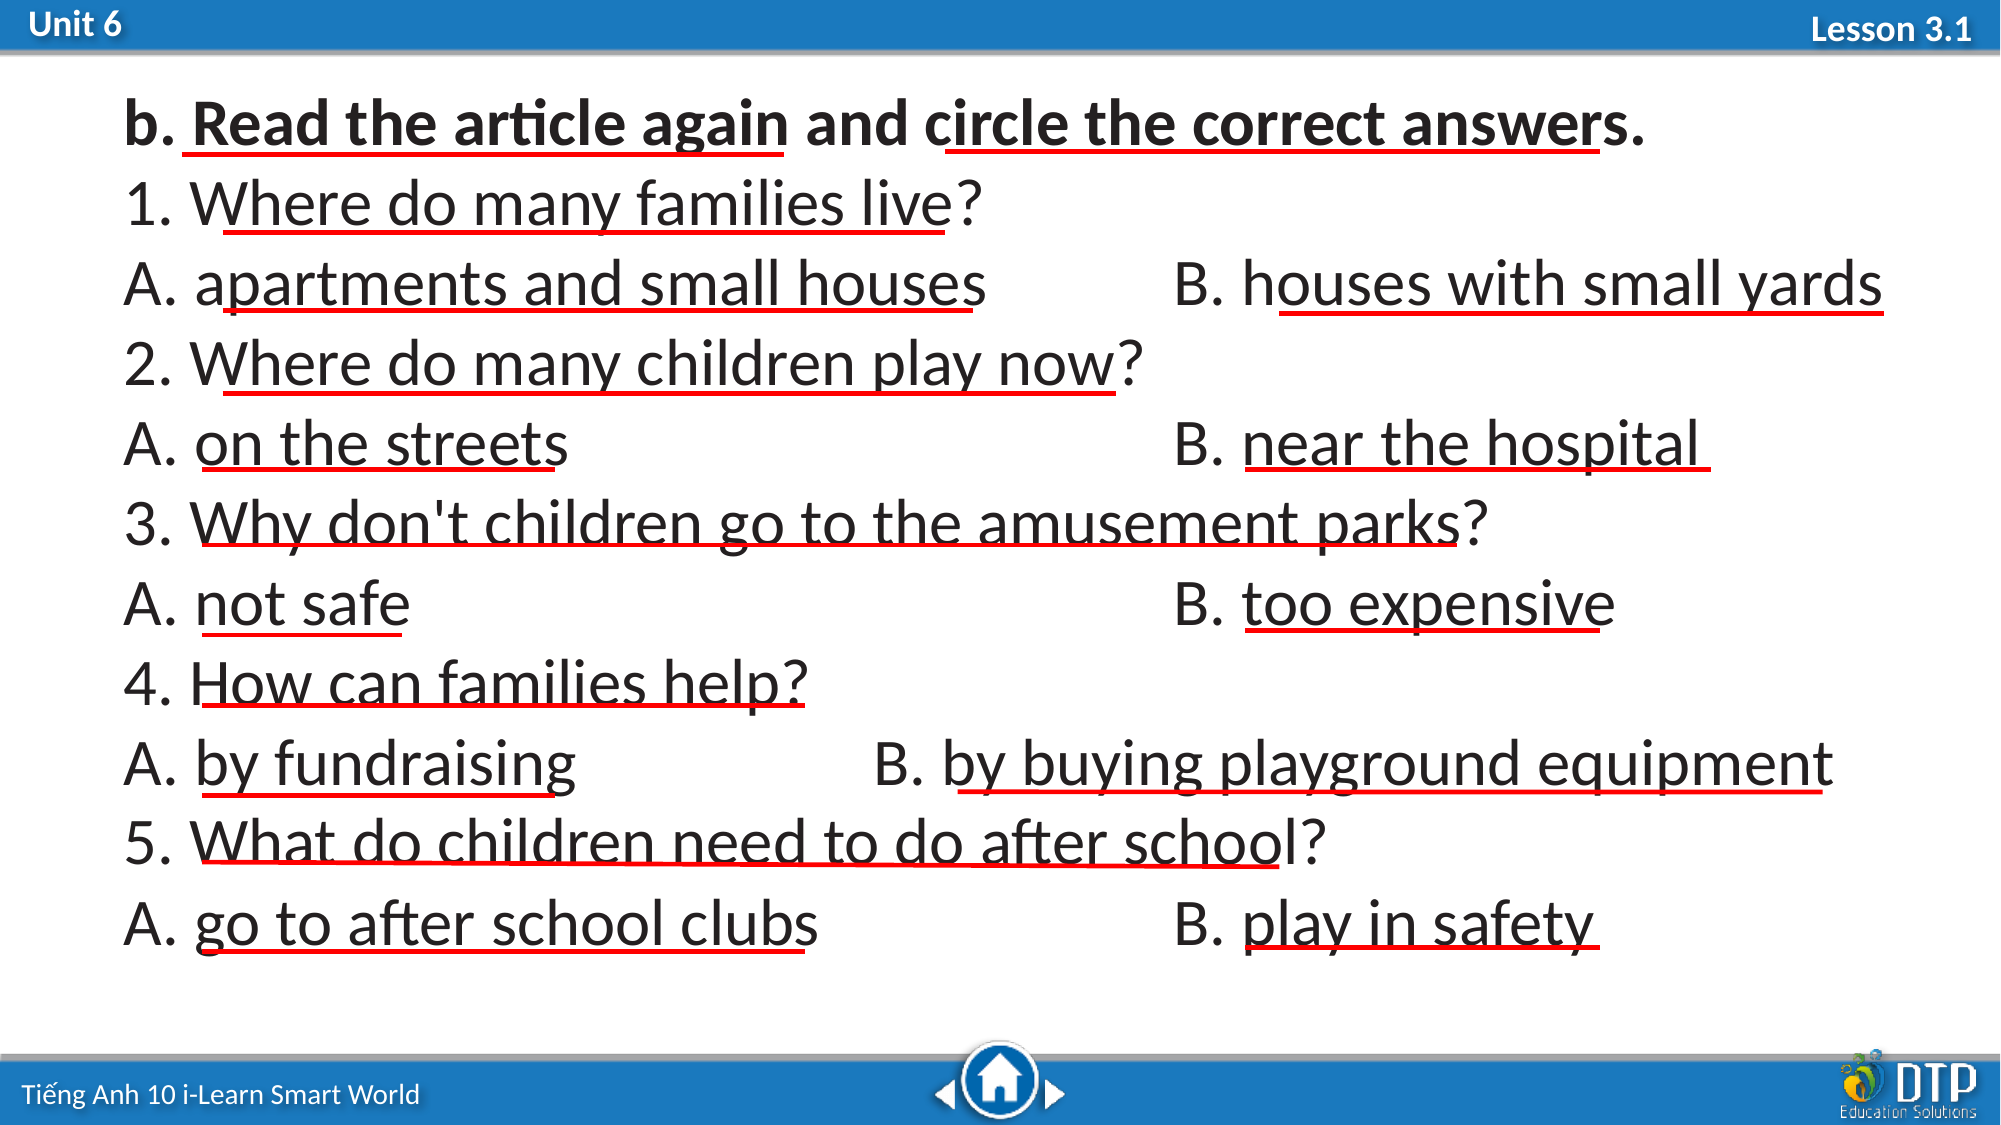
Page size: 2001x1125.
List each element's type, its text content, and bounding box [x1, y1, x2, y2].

text_box b. Read the article again and circle the correct answers. 1. Where do many families live? A. apartments and small houses B. houses with small yards 2. Where do many children play now? A. on the streets B. near the hospital 3. Why don't children go to the amusement parks? A. not safe B. too expensive 4. How can families help? A. by fundraising B. by buying playground equipment 5. What do children need to do after school? A. go to after school clubs B. play in safety [109, 71, 1930, 966]
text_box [201, 862, 1280, 867]
picture [0, 0, 2001, 1125]
